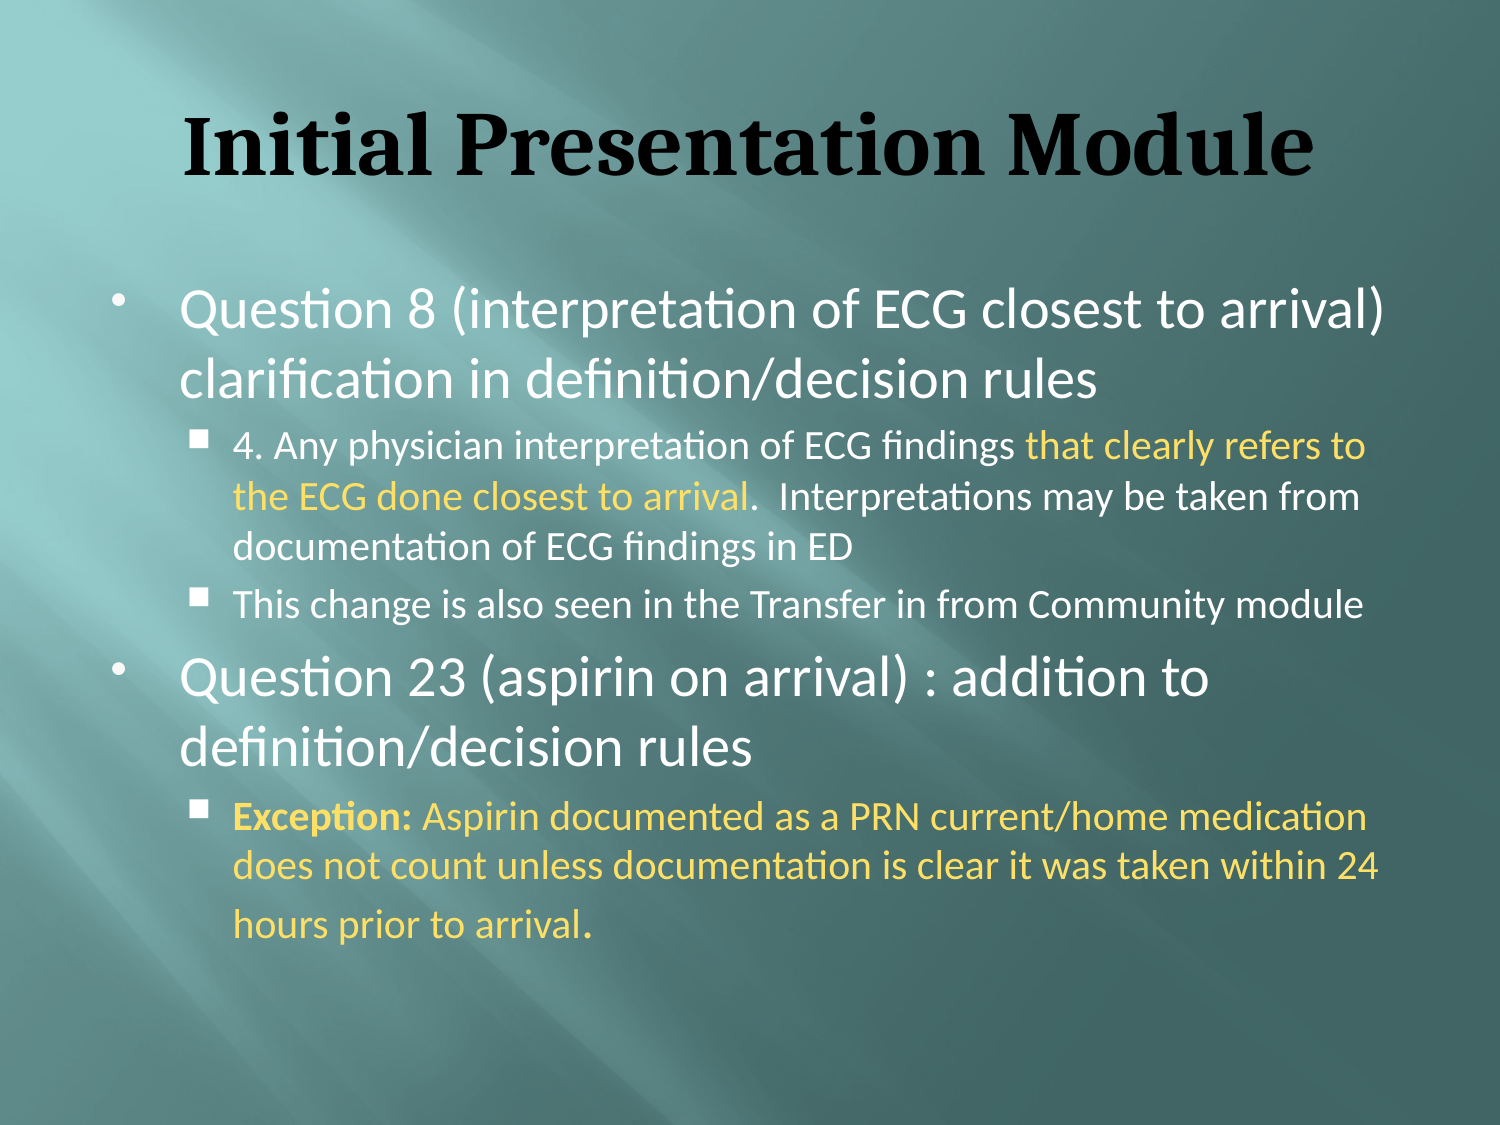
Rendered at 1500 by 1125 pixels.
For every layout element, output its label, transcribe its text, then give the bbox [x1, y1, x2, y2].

list Question 8 (interpretation of ECG closest to arrival) clarification in definition/decision rules 4. Any physician interpretation of ECG findings that clearly refers to the ECG done closest to arrival. Interpretations may be taken from documentation of ECG findings in ED This change is also seen in the Transfer in from Community module Question 23 (aspirin on arrival) : addition to definition/decision rules Exception: Aspirin documented as a PRN current/home medication does not count unless documentation is clear it was taken within 24 hours prior to arrival. [74, 262, 1426, 1036]
title Initial Presentation Module [75, 45, 1425, 233]
